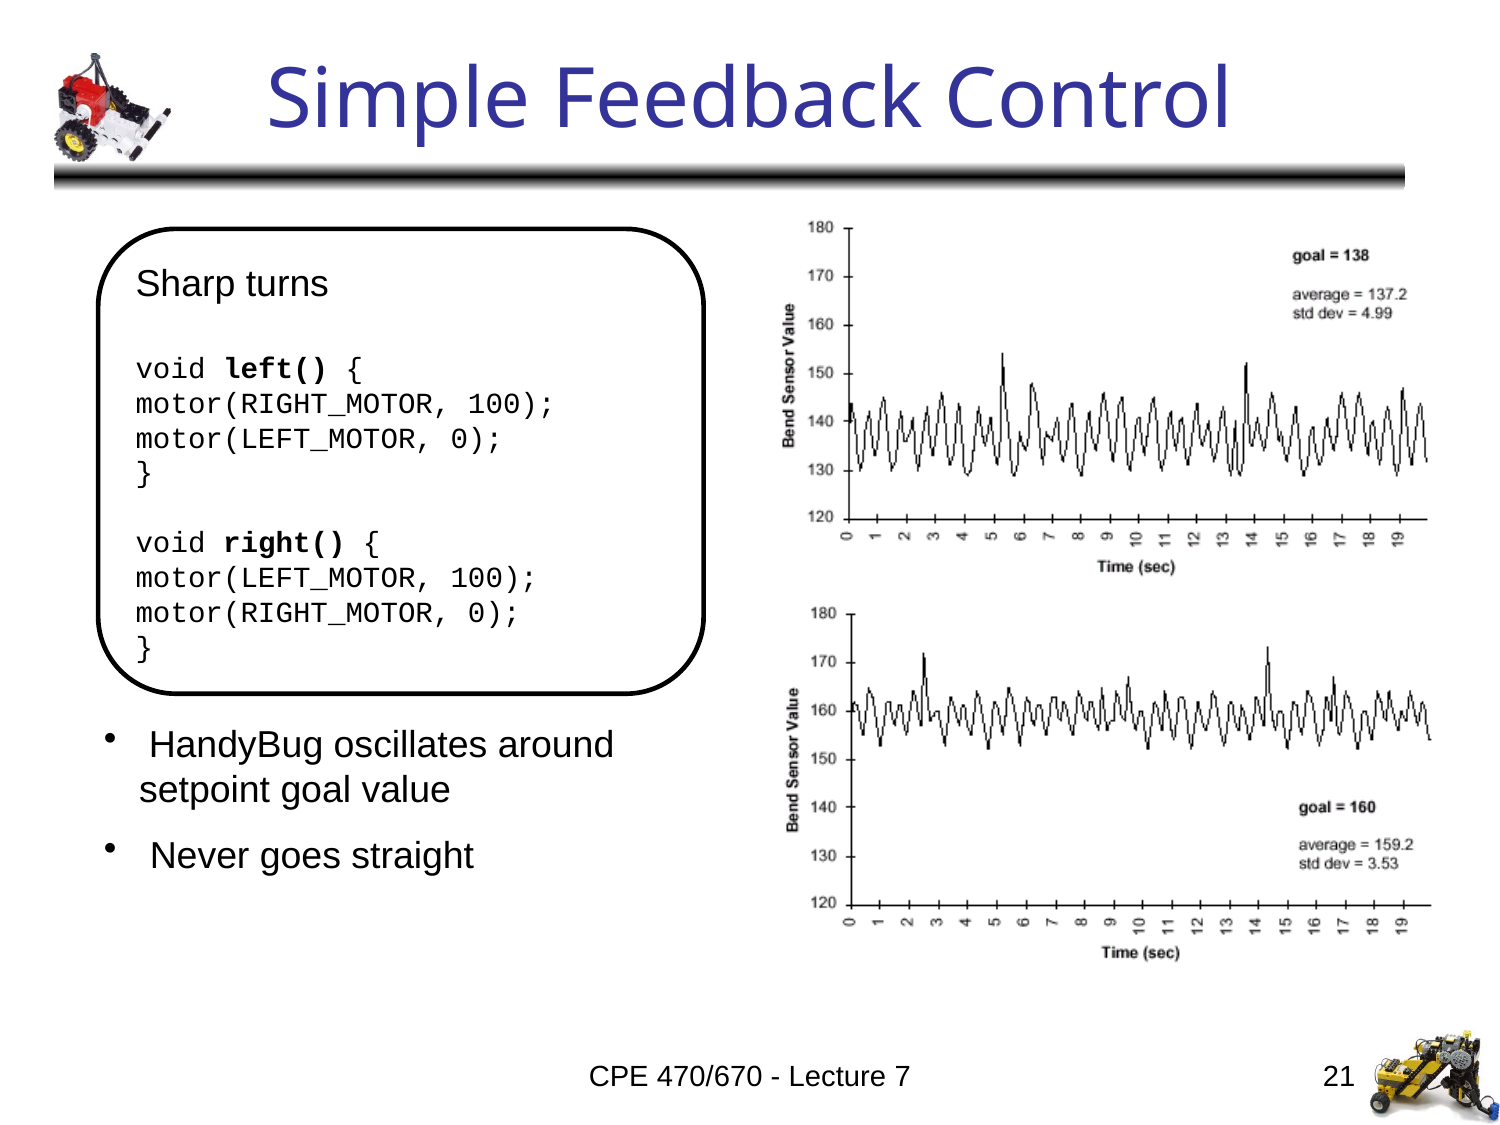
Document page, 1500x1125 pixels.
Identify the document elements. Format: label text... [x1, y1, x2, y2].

picture [54, 53, 171, 162]
picture [1369, 1029, 1500, 1125]
picture [768, 605, 1444, 966]
slide_number 21 [1074, 1049, 1371, 1103]
footer CPE 470/670 - Lecture 7 [512, 1049, 988, 1103]
picture [764, 205, 1448, 580]
title Simple Feedback Control [74, 37, 1426, 151]
text_box Sharp turns void left() { motor(RIGHT_MOTOR, 100); motor(LEFT_MOTOR, 0); } void right() { motor(LEFT_MOTOR, 100); motor(RIGHT_MOTOR, 0); } [98, 228, 704, 694]
text_box HandyBug oscillates around setpoint goal value Never goes straight [89, 712, 742, 883]
